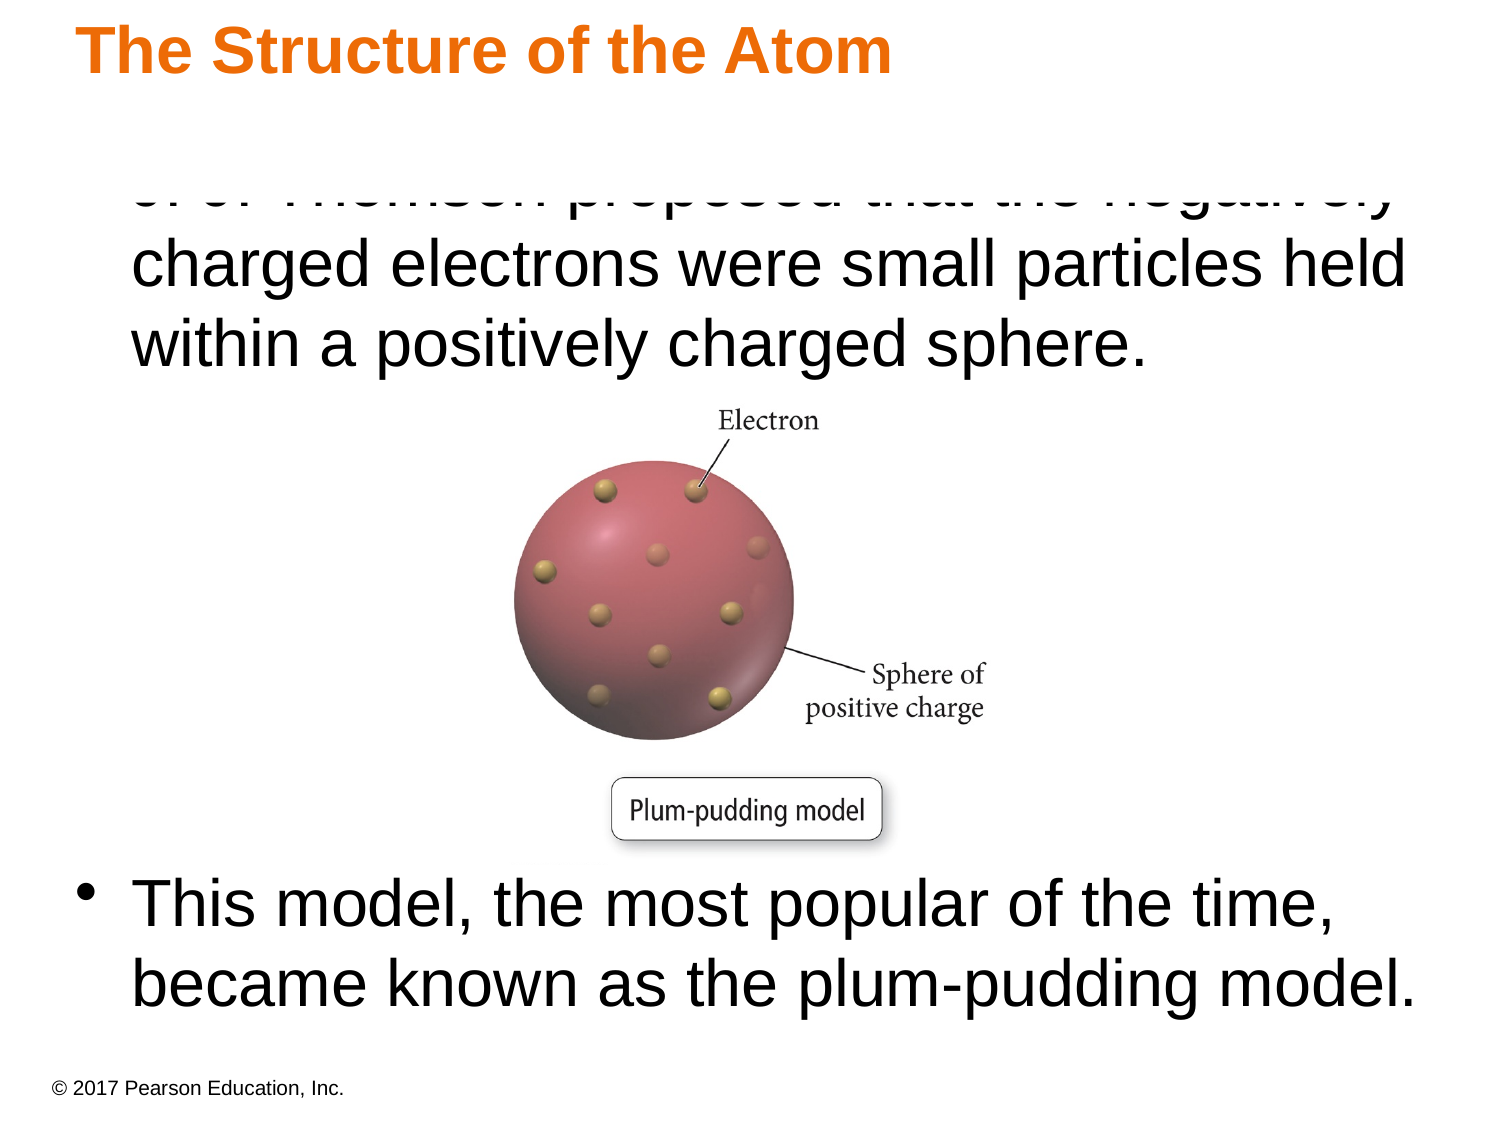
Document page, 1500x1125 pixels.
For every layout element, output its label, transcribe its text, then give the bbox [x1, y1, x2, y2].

title The Structure of the Atom [0, 0, 1500, 203]
picture [509, 403, 991, 865]
list J. J. Thomson proposed that the negatively charged electrons were small particles held within a positively charged sphere. This model, the most popular of the time, became known as the plum-pudding model. [59, 203, 1487, 1053]
